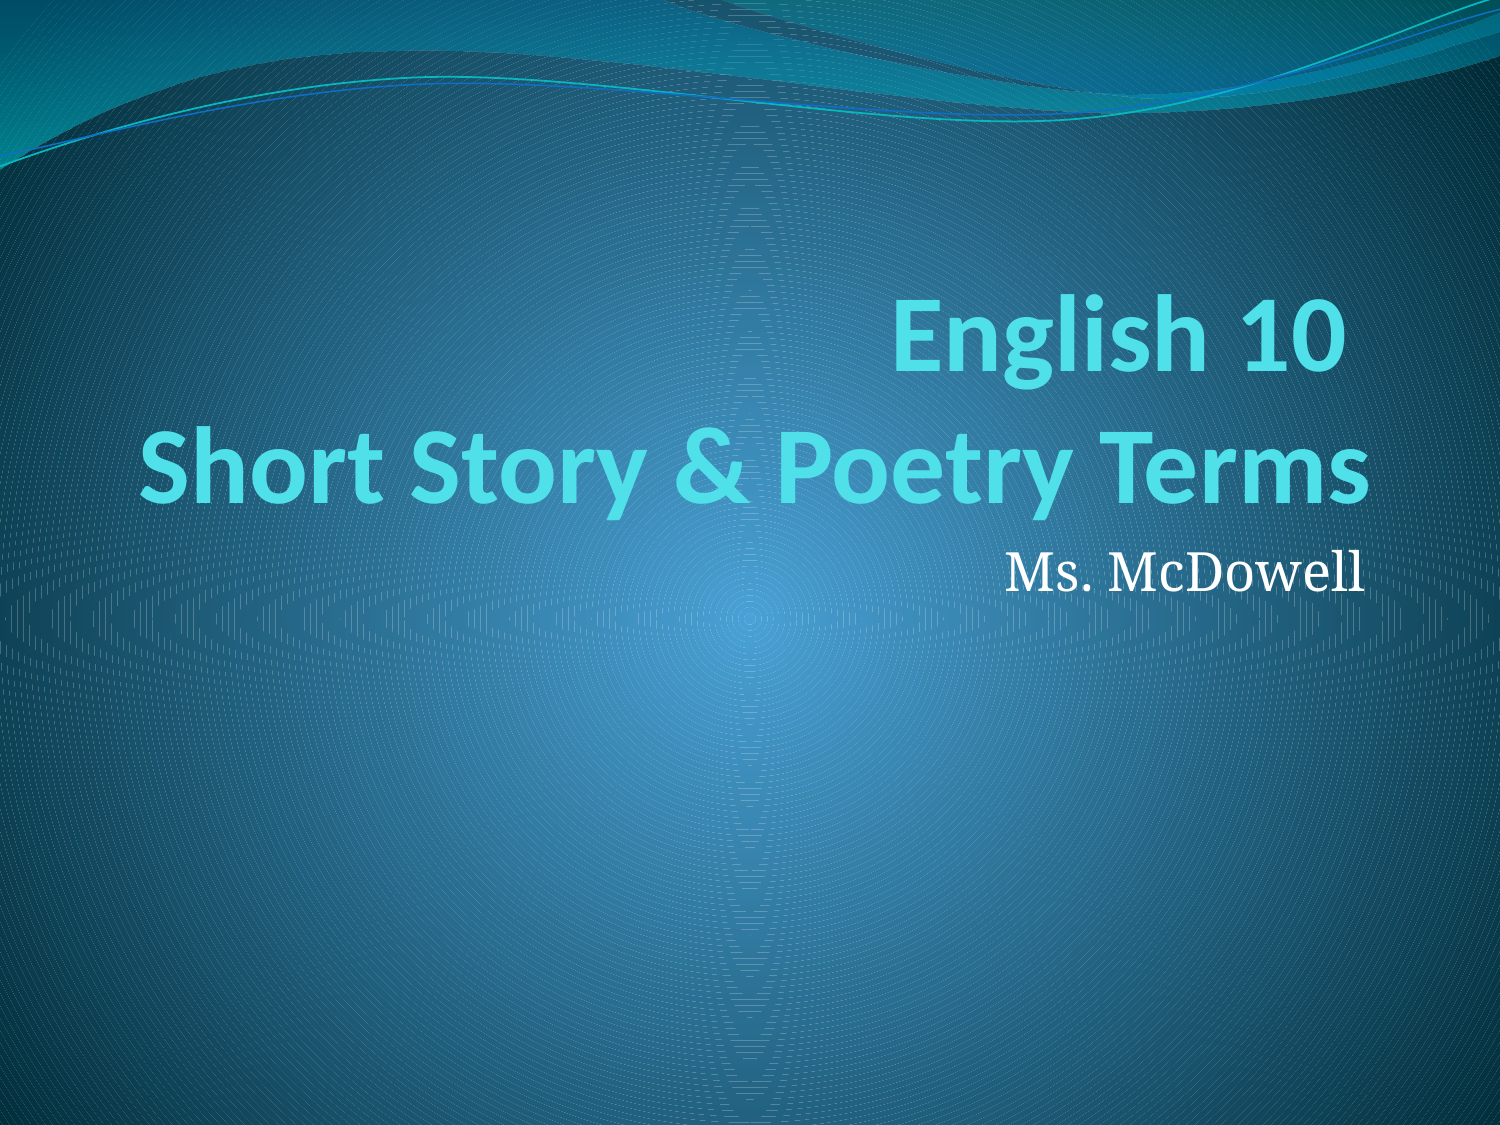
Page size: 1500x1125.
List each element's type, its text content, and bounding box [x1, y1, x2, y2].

subtitle Ms. McDowell [87, 529, 1376, 818]
title English 10 Short Story & Poetry Terms [87, 224, 1376, 525]
